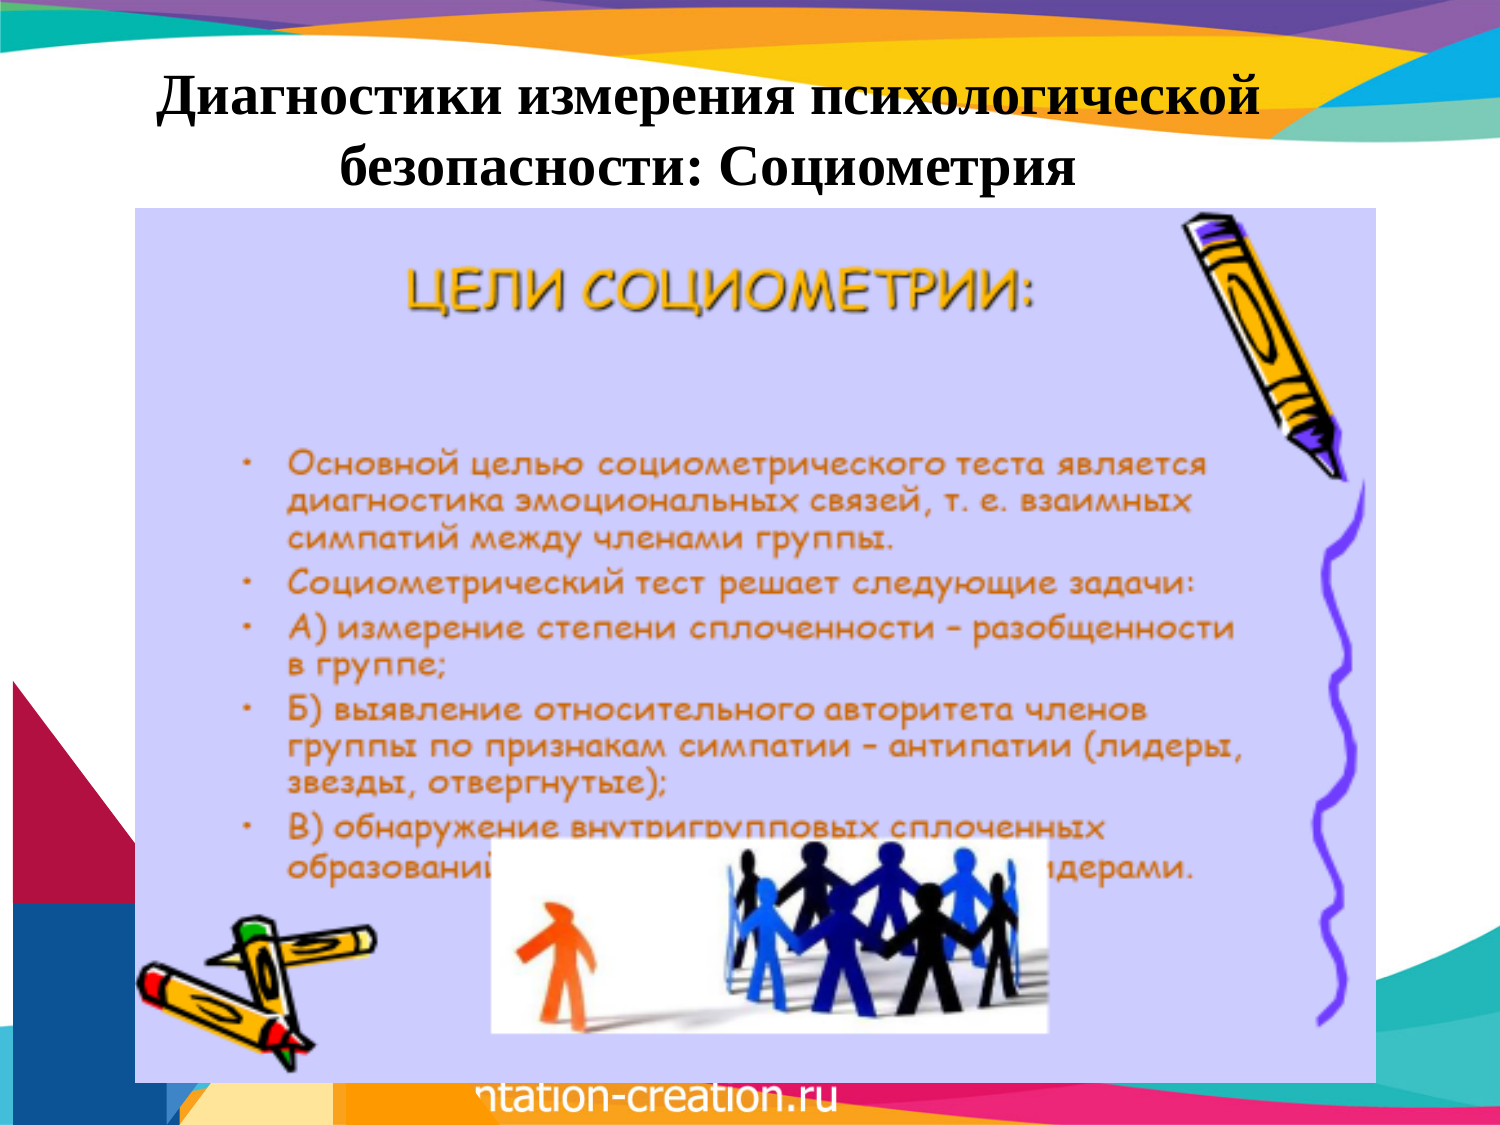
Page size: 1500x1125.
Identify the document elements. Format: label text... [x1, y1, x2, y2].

title Диагностики измерения психологической безопасности: Социометрия [112, 66, 1306, 188]
picture [0, 0, 1500, 1125]
